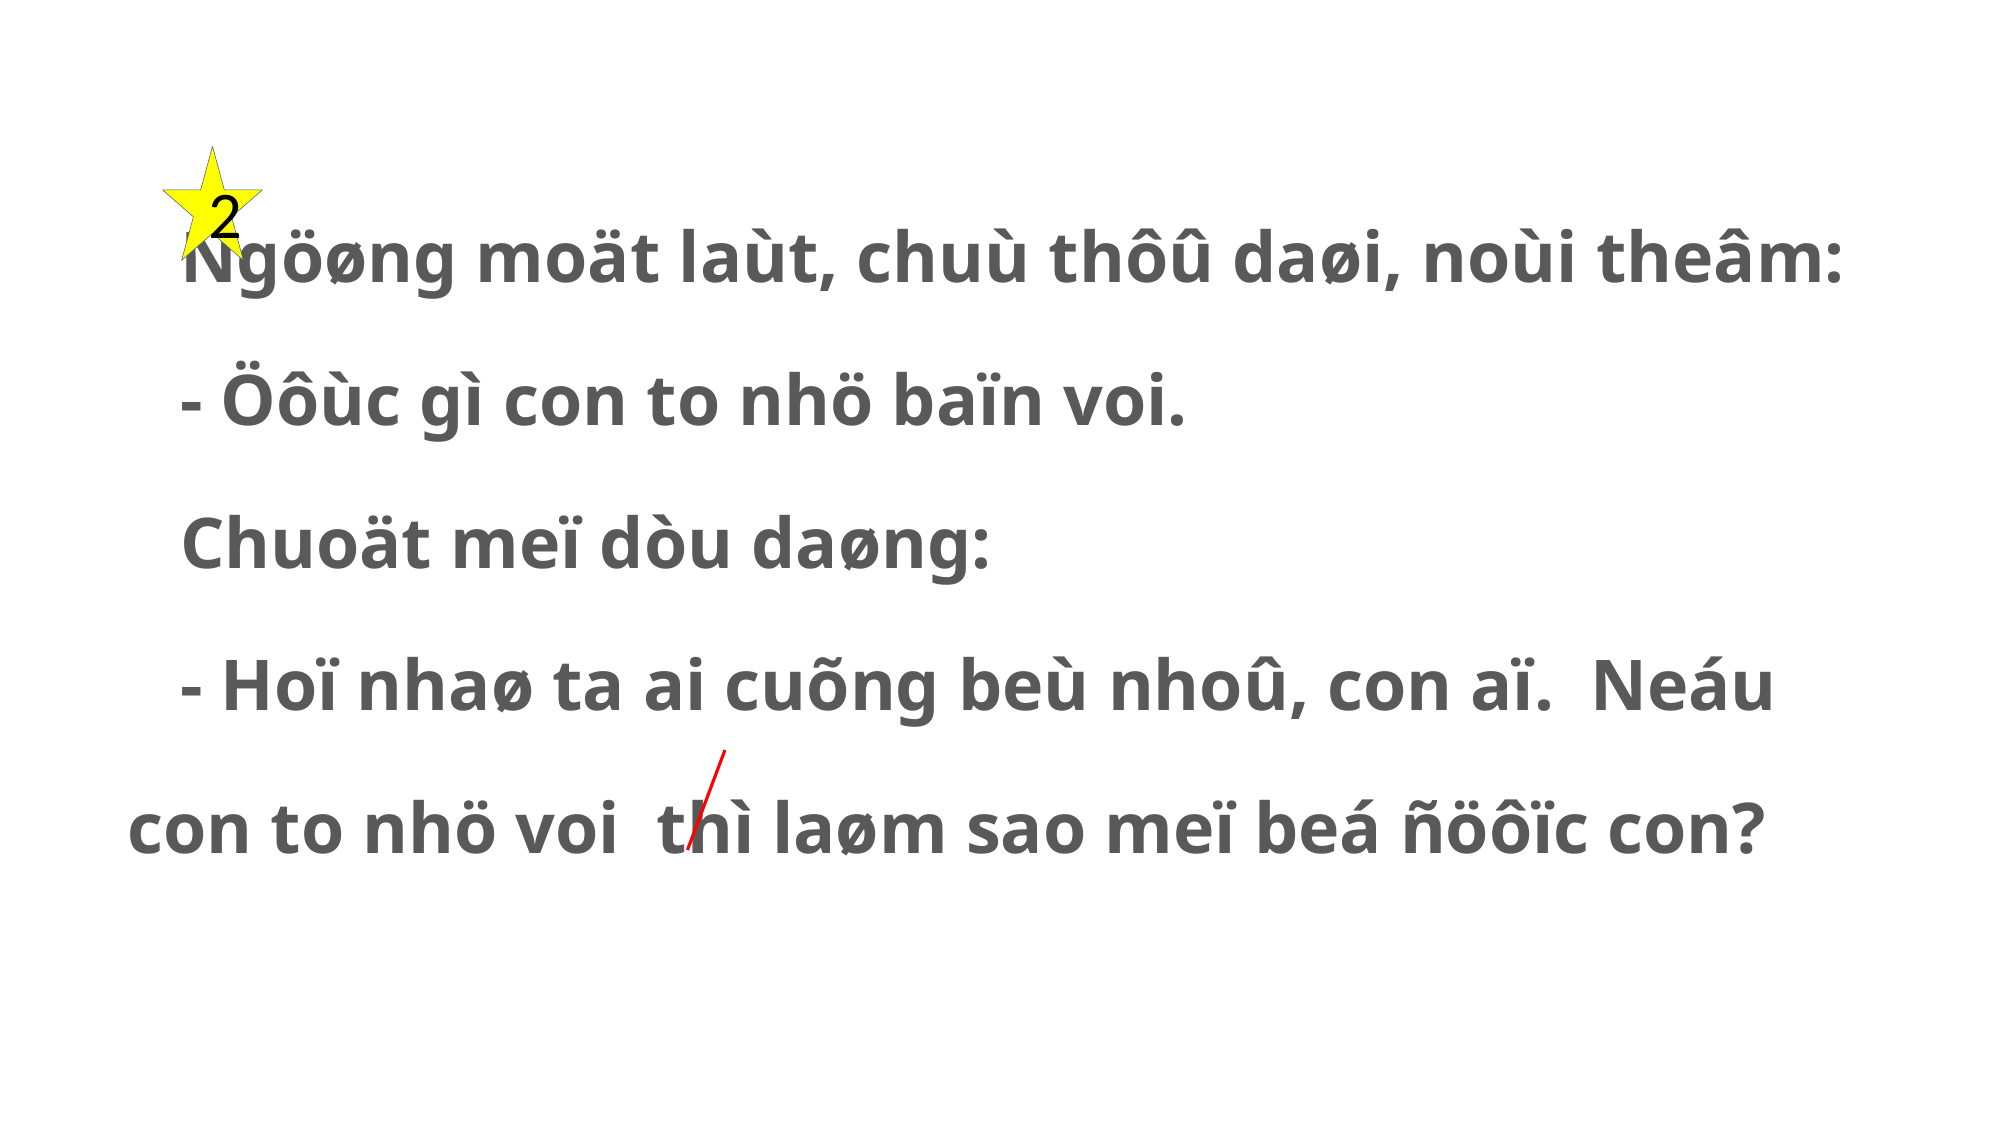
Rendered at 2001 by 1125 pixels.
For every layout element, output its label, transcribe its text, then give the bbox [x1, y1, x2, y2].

text_box Ngöøng moät laùt, chuù thôû daøi, noùi theâm: - Öôùc gì con to nhö baïn voi. Chuoät meï dòu daøng: - Hoï nhaø ta ai cuõng beù nhoû, con aï. Neáu con to nhö voi thì laøm sao meï beá ñöôïc con? [112, 146, 1929, 1125]
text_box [687, 749, 726, 851]
text_box 2 [160, 144, 265, 263]
